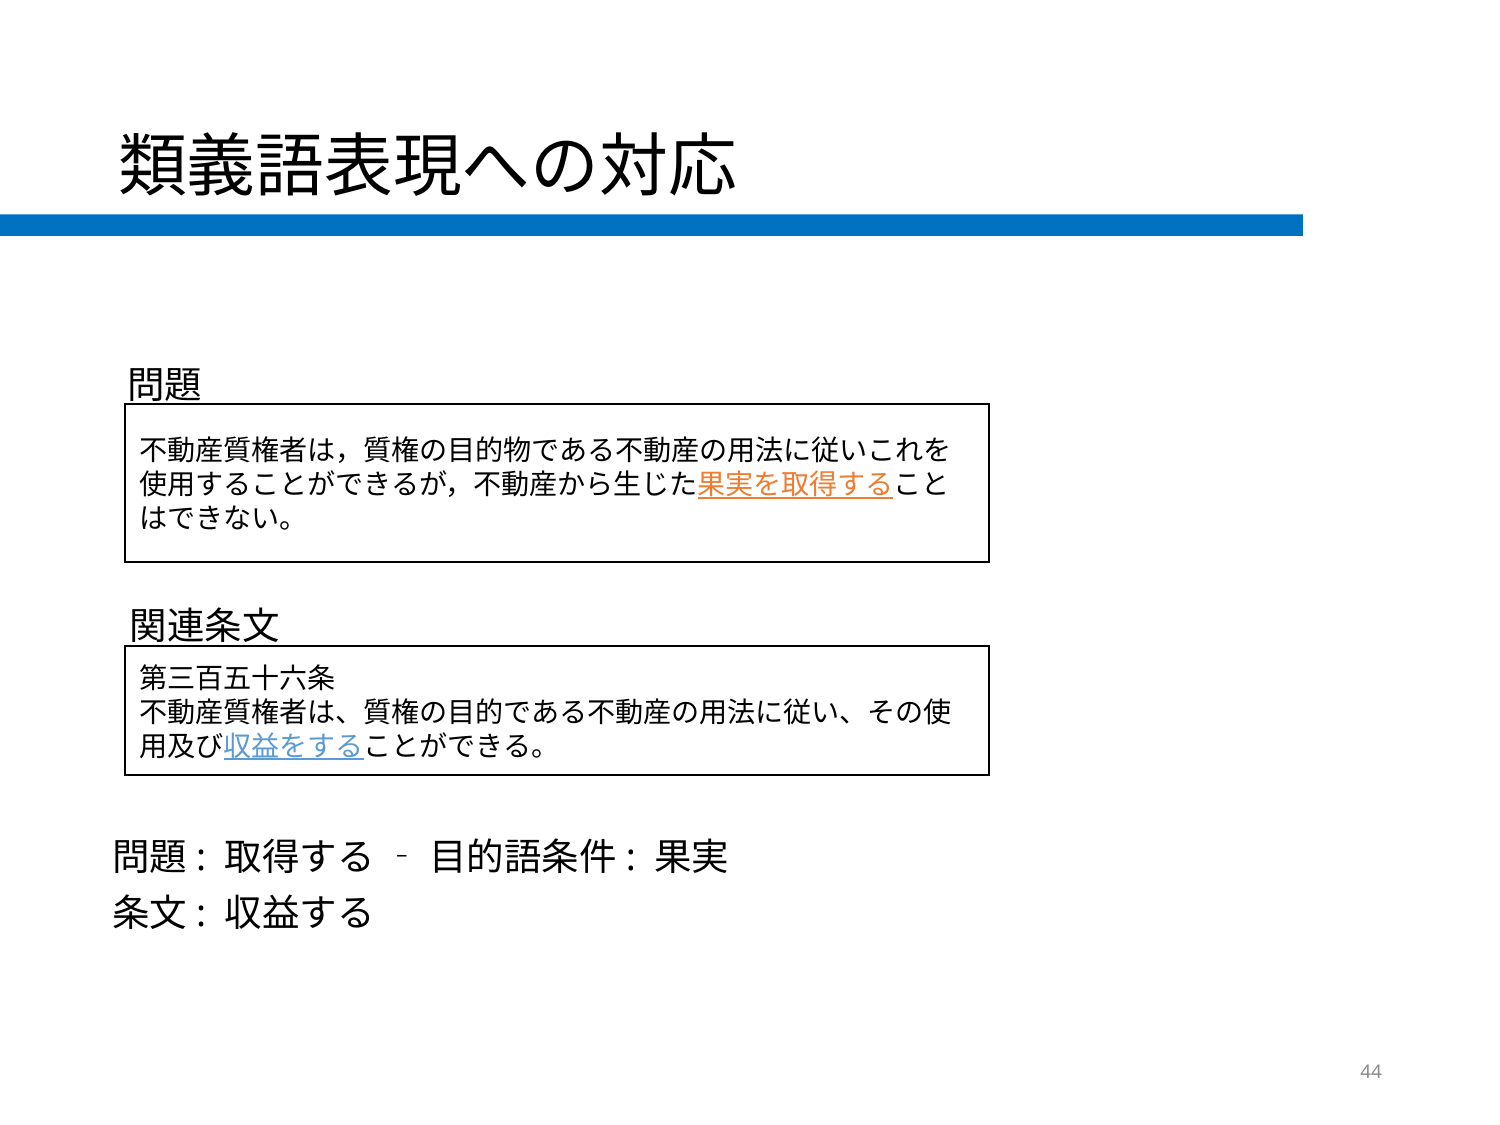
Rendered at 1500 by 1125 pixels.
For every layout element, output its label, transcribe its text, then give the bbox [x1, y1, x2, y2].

text_box 第三百五十六条 不動産質権者は、質権の目的である不動産の用法に従い、その使用及び収益をすることができる。 [124, 645, 990, 776]
slide_number 44 [1059, 1042, 1397, 1103]
text_box 不動産質権者は，質権の目的物である不動産の用法に従いこれを使用することができるが，不動産から生じた果実を取得することはできない。 [124, 403, 990, 563]
title 類義語表現への対応 [103, 59, 1397, 278]
text_box 関連条文 [114, 594, 295, 655]
text_box 問題 [112, 353, 218, 413]
list 問題: 取得する ‐ 目的語条件: 果実 条文: 収益する [97, 377, 1299, 985]
